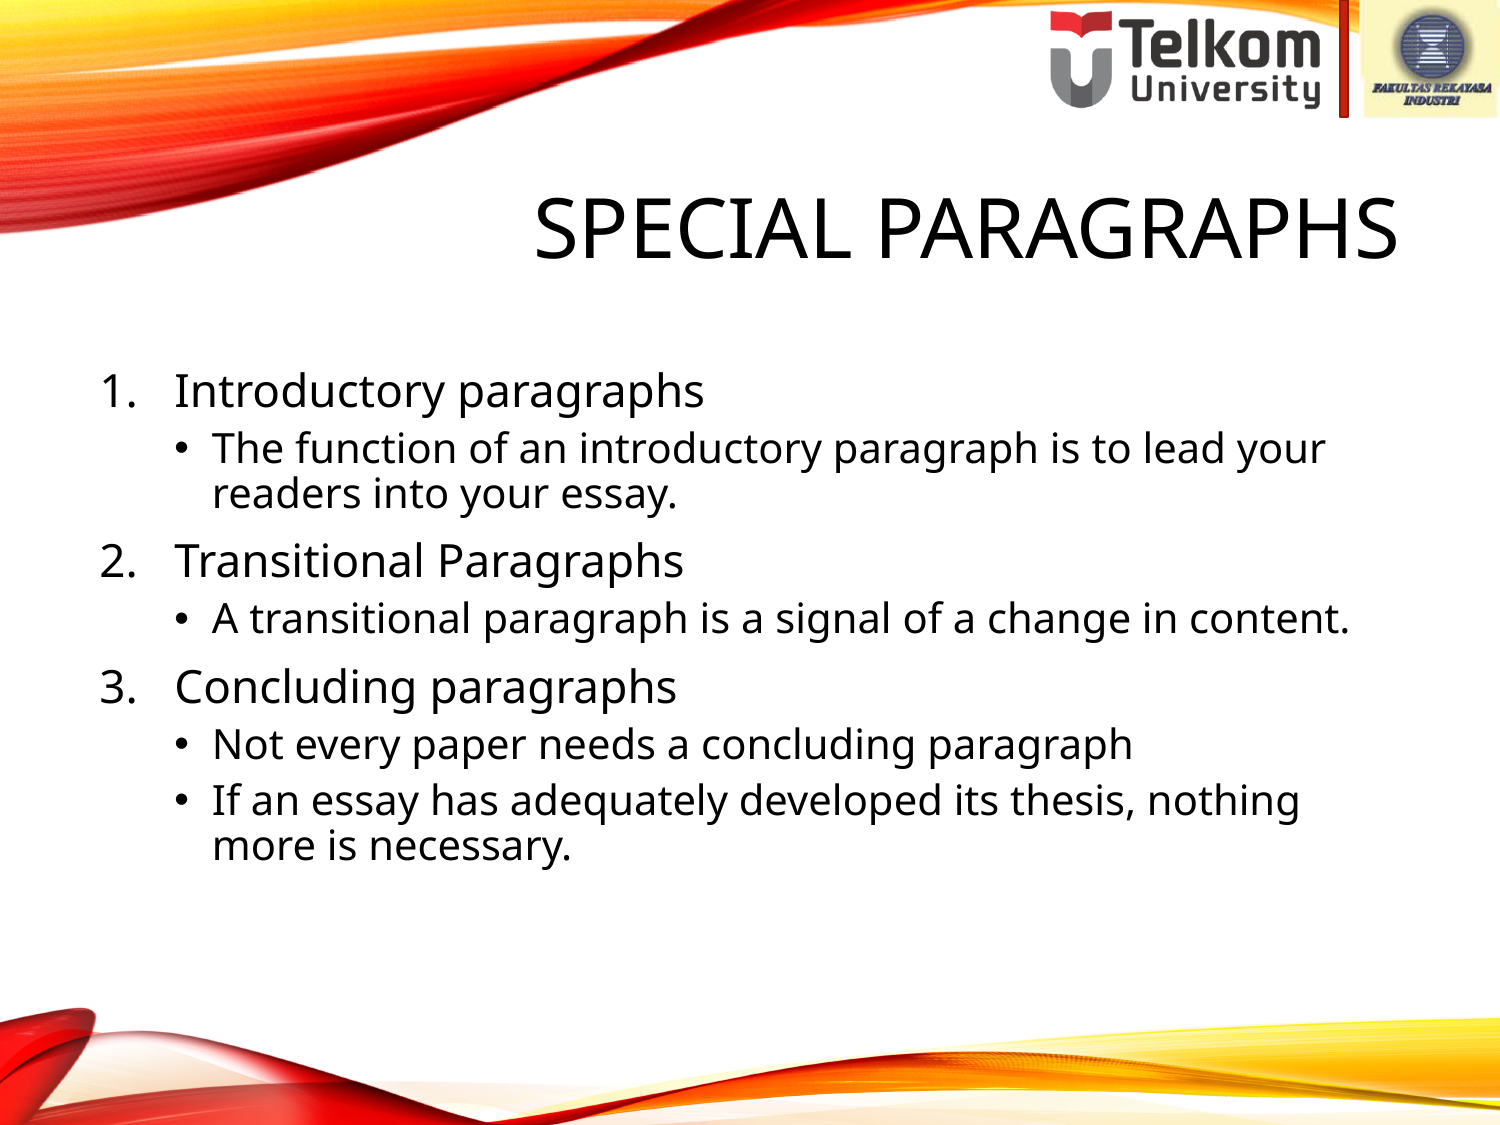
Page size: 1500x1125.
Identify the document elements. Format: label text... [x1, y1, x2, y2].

picture [0, 0, 1500, 237]
title Special Paragraphs [356, 125, 1416, 338]
picture [0, 1007, 1500, 1125]
list Introductory paragraphs The function of an introductory paragraph is to lead your readers into your essay. Transitional Paragraphs A transitional paragraph is a signal of a change in content. Concluding paragraphs Not every paper needs a concluding paragraph If an essay has adequately developed its thesis, nothing more is necessary. [84, 360, 1416, 1021]
